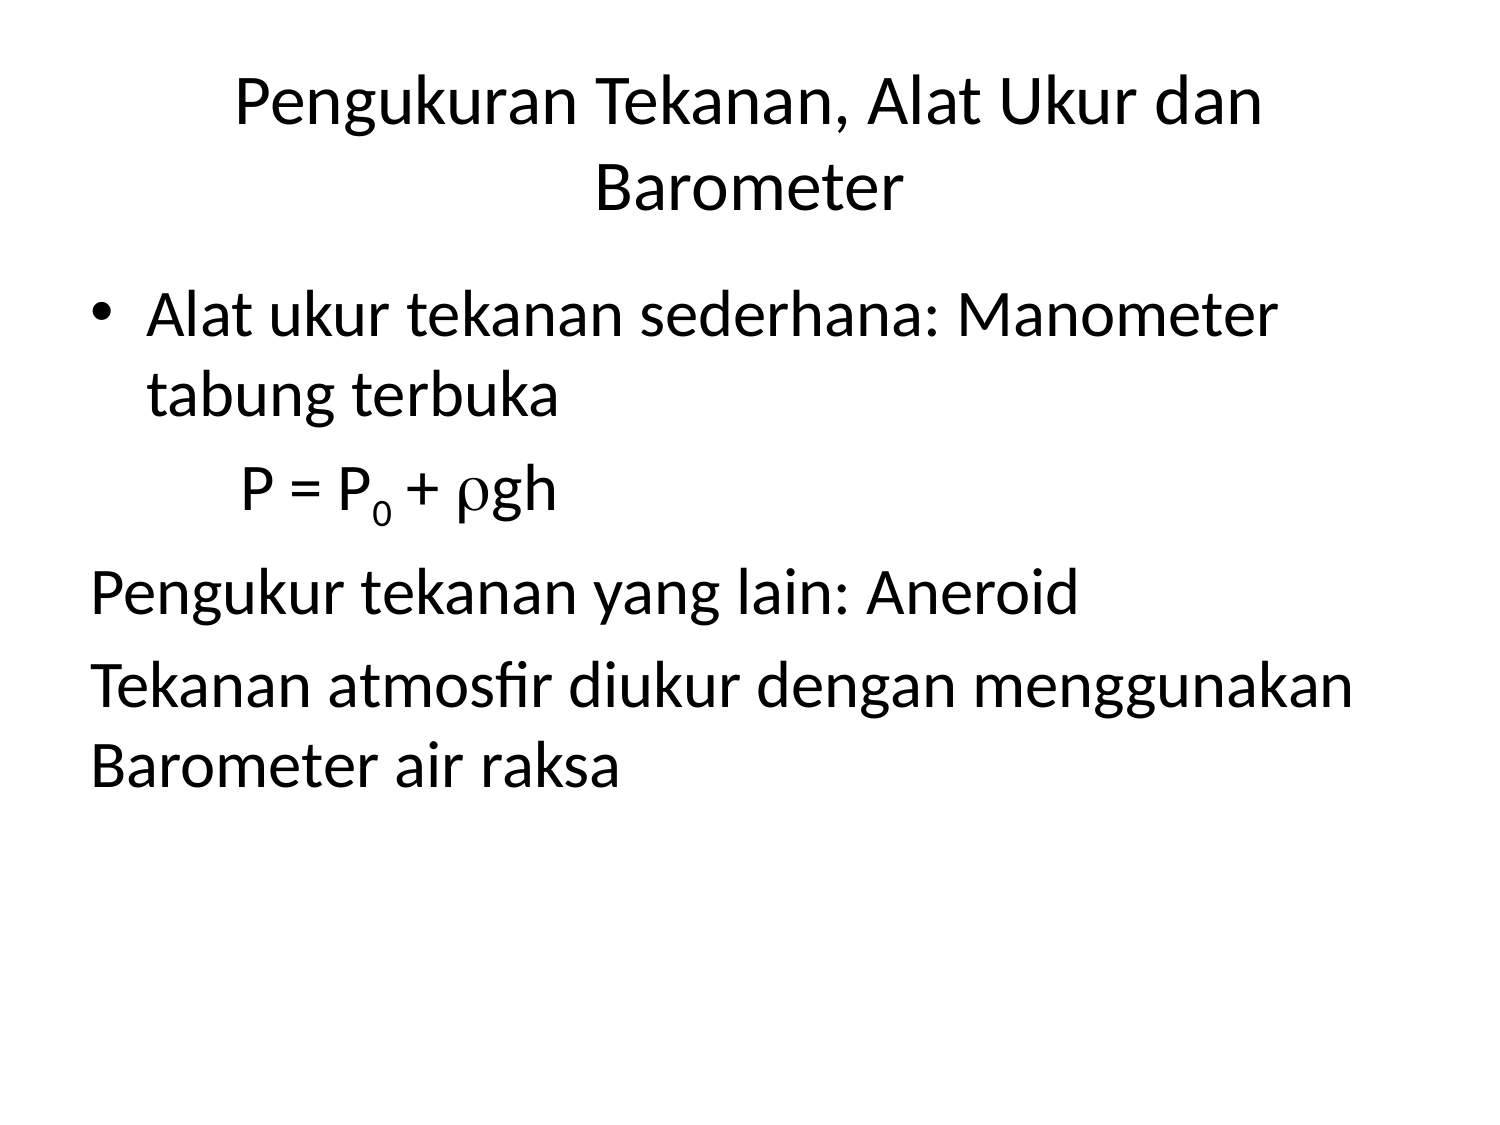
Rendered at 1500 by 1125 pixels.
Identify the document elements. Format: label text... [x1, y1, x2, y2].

title Pengukuran Tekanan, Alat Ukur dan Barometer [75, 45, 1425, 233]
list Alat ukur tekanan sederhana: Manometer tabung terbuka P = P0 + rgh Pengukur tekanan yang lain: Aneroid Tekanan atmosfir diukur dengan menggunakan Barometer air raksa [75, 262, 1425, 1005]
